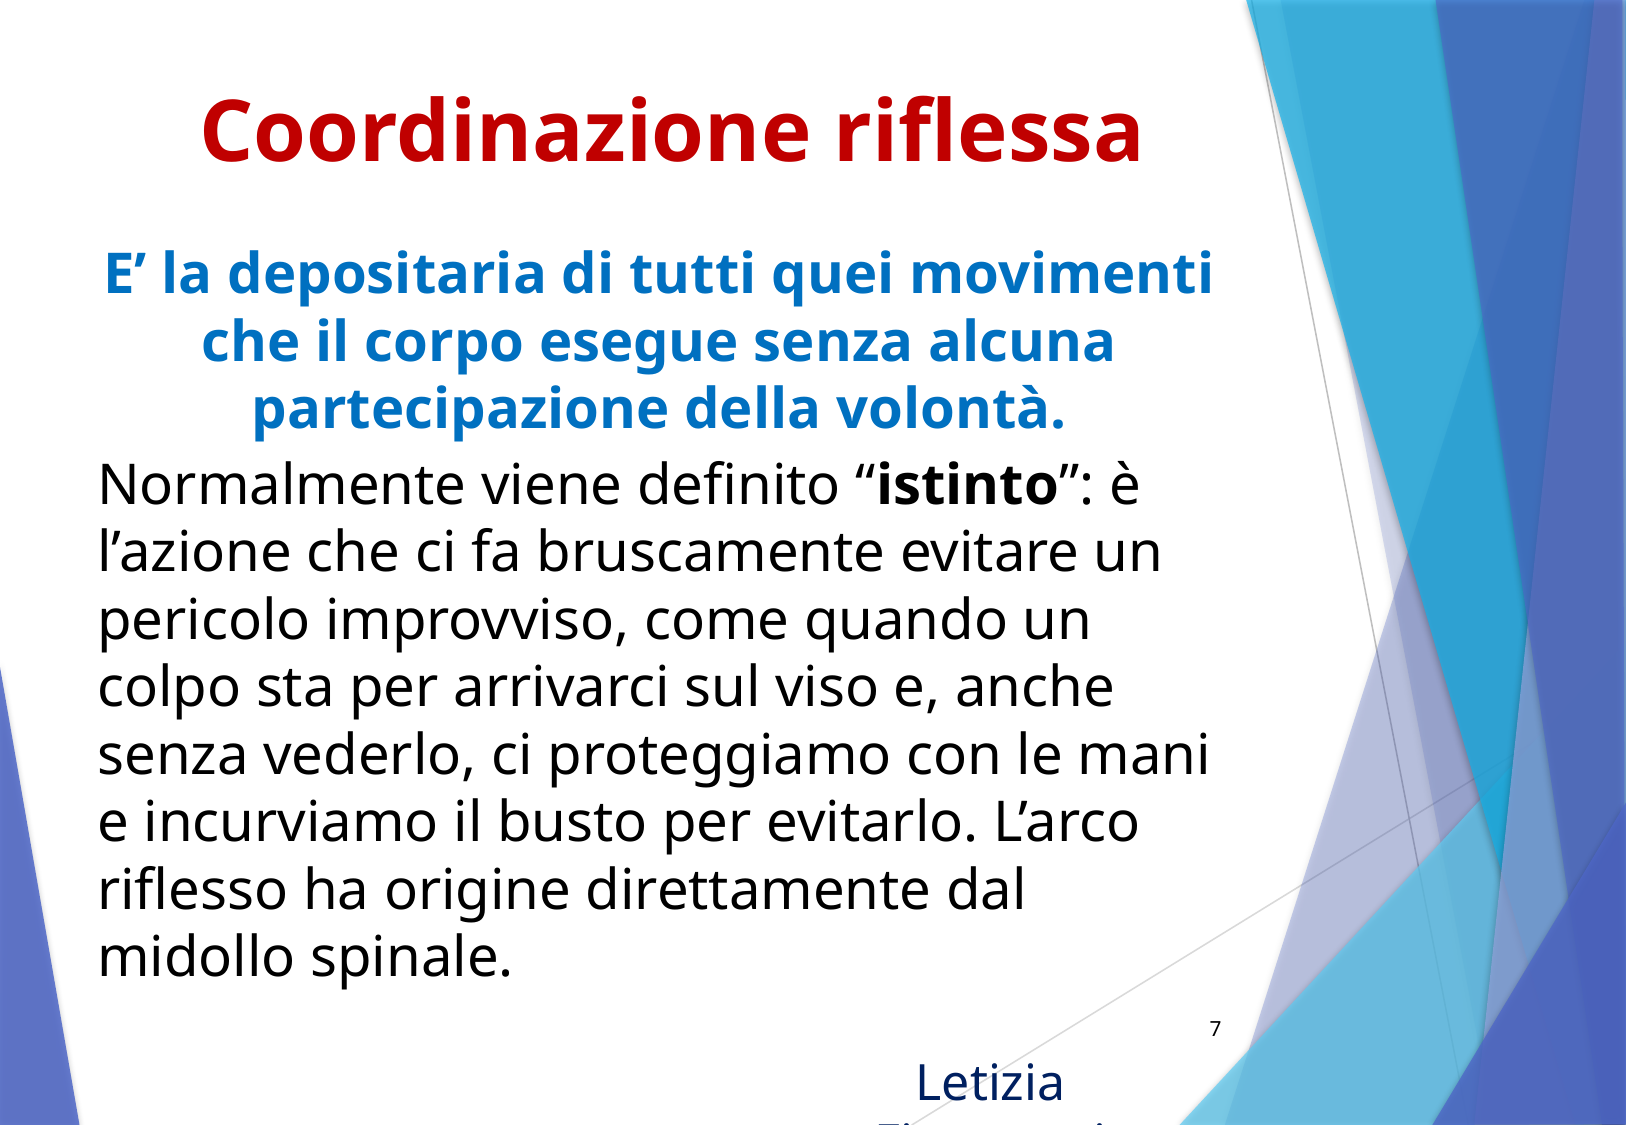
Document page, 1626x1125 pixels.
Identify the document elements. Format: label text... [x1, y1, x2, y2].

list E’ la depositaria di tutti quei movimenti che il corpo esegue senza alcuna partecipazione della volontà. Normalmente viene definito “istinto”: è l’azione che ci fa bruscamente evitare un pericolo improvviso, come quando un colpo sta per arrivarci sul viso e, anche senza vederlo, ci proteggiamo con le mani e incurviamo il busto per evitarlo. L’arco riflesso ha origine direttamente dal midollo spinale. [64, 229, 1237, 941]
title Coordinazione riflessa [108, 25, 1237, 229]
text_box Letizia Fioravanti [801, 1043, 1180, 1125]
slide_number 7 [1145, 991, 1237, 1051]
